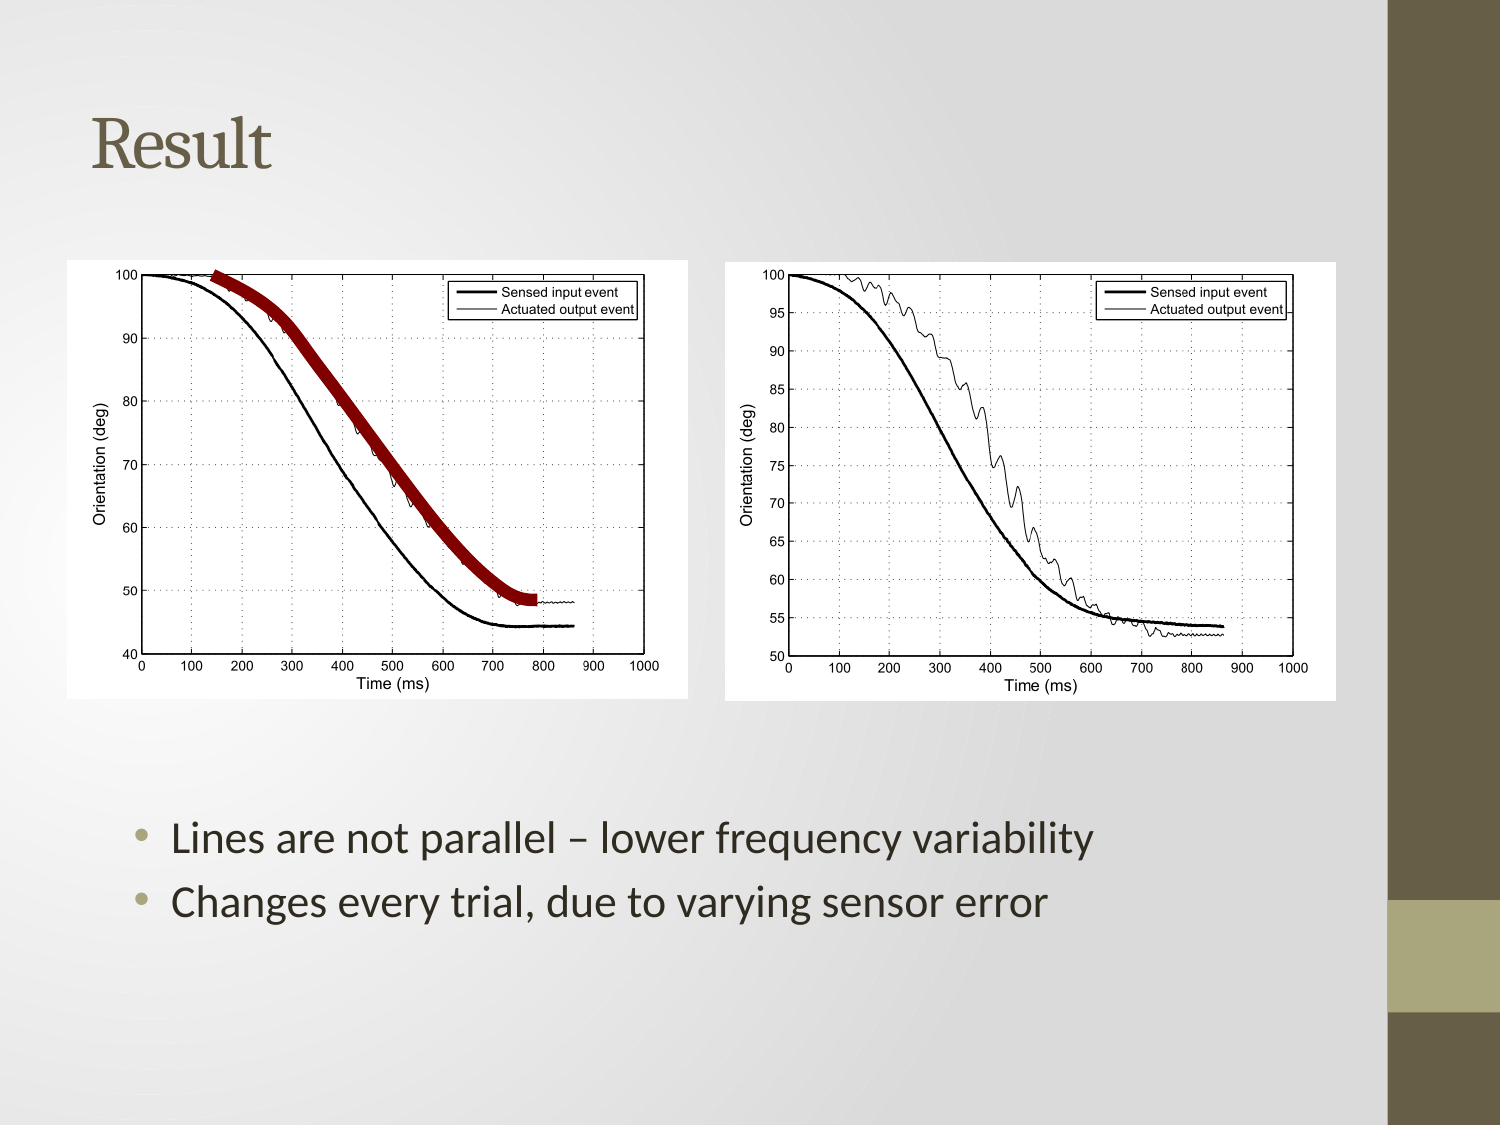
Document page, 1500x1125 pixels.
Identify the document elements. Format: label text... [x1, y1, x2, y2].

picture [66, 259, 688, 699]
picture [724, 261, 1337, 702]
text_box Lines are not parallel – lower frequency variability Changes every trial, due to varying sensor error [99, 799, 1288, 963]
title Result [75, 45, 1325, 233]
